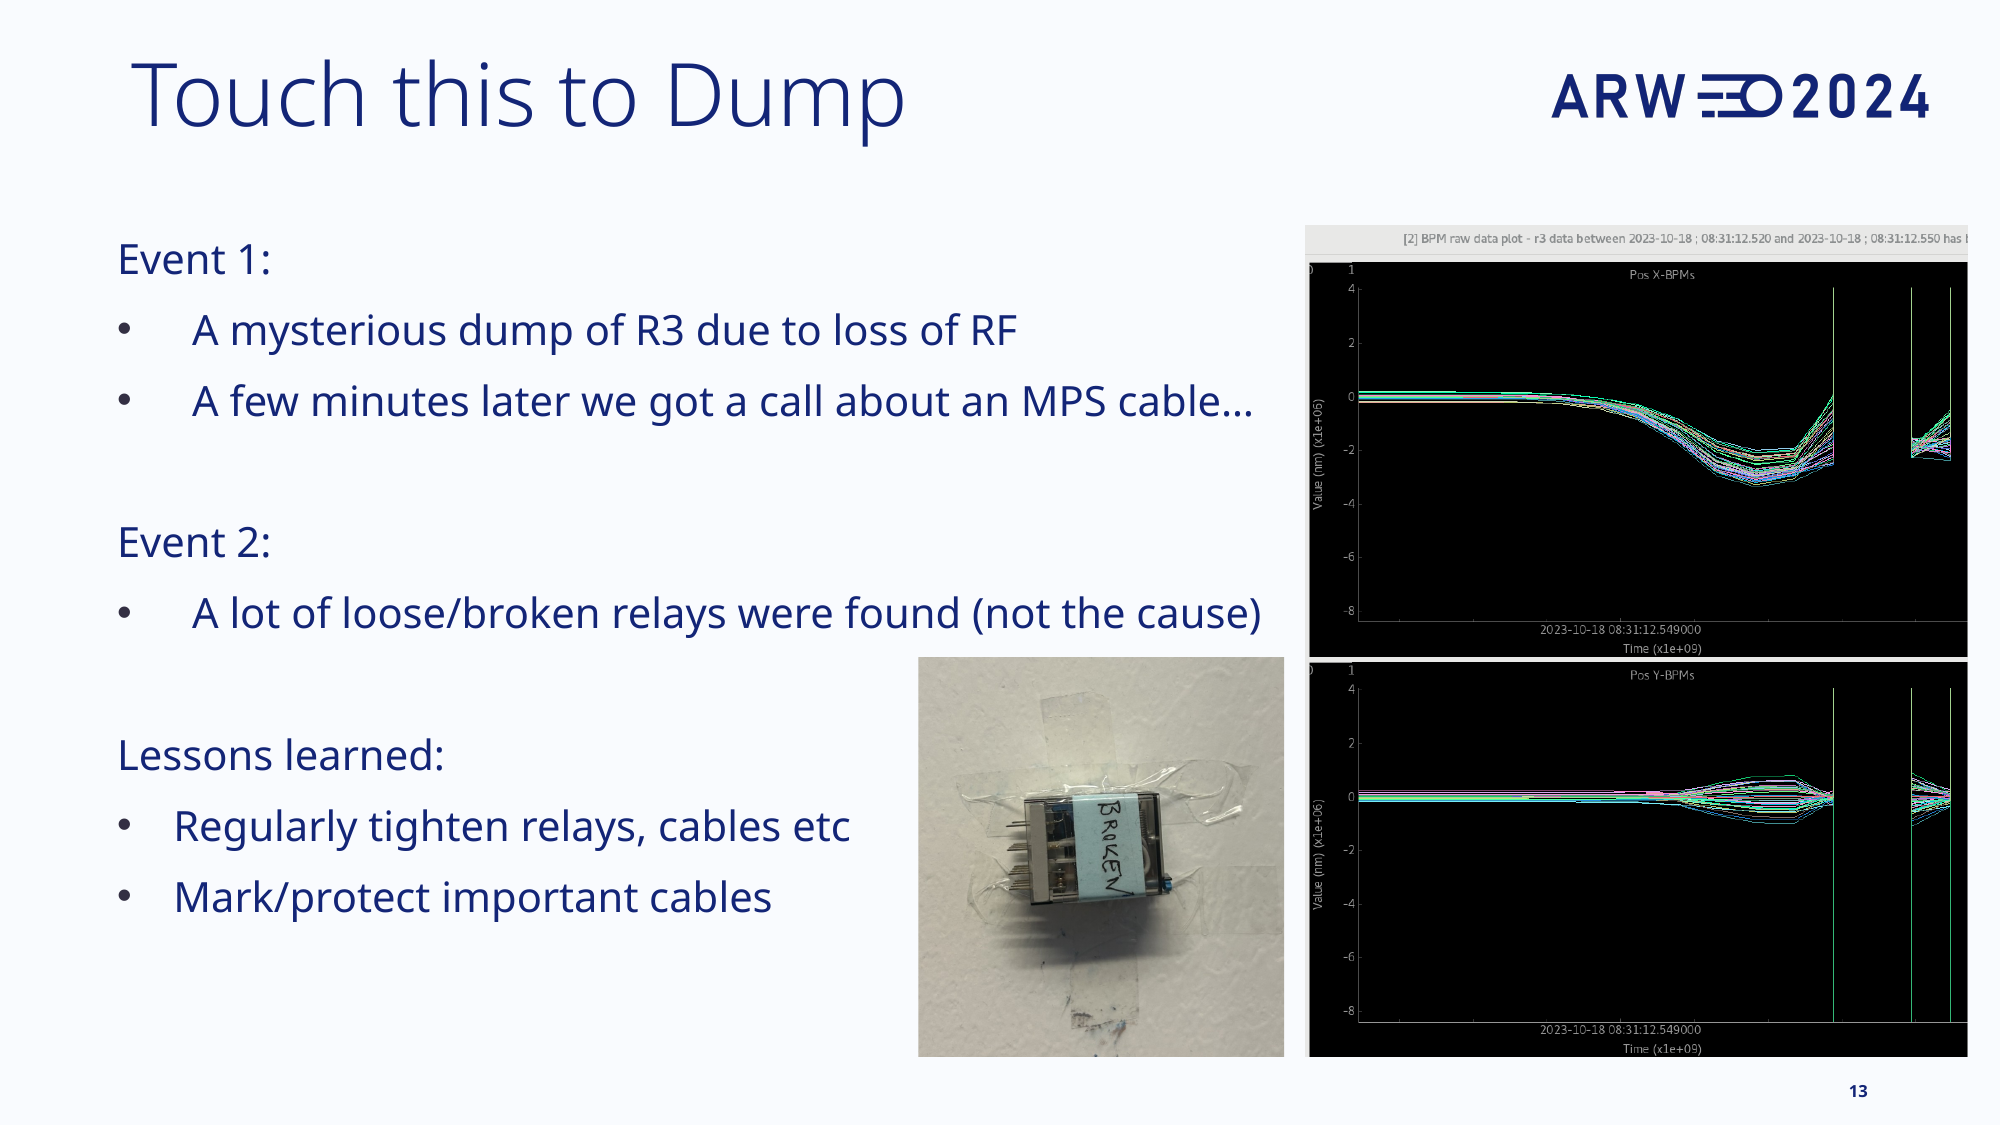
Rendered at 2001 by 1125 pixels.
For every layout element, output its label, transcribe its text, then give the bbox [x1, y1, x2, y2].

title Touch this to Dump [117, 43, 1490, 152]
slide_number 13 [1432, 1062, 1883, 1123]
picture [1305, 225, 1968, 1057]
picture [1539, 57, 1947, 134]
picture [918, 657, 1285, 1057]
list Event 1: A mysterious dump of R3 due to loss of RF A few minutes later we got a call about an MPS cable… Event 2: A lot of loose/broken relays were found (not the cause) Lessons learned: Regularly tighten relays, cables etc Mark/protect important cables [117, 225, 1305, 1014]
